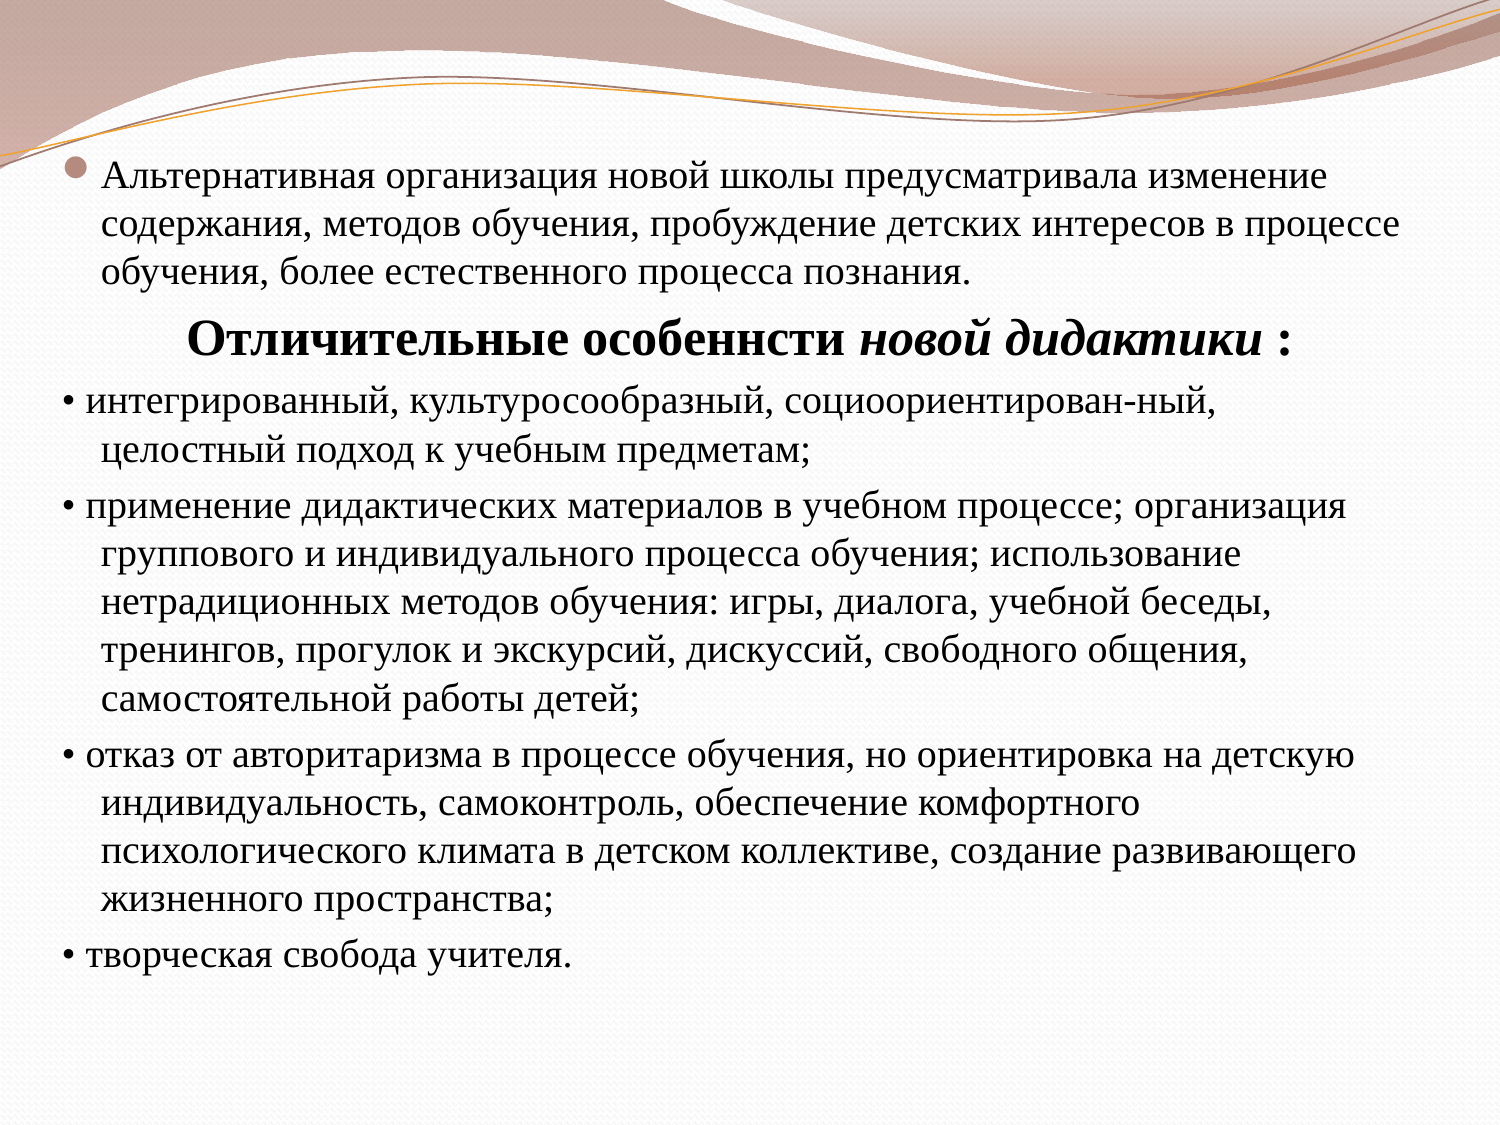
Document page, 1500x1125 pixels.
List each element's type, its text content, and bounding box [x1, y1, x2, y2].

list Альтернативная организация новой школы предусматривала изменение содержания, методов обучения, пробуждение детских интересов в процессе обучения, более естественного процесса познания. Отличительные особеннсти новой дидактики : • интегрированный, культуросообразный, социоориентирован-ный, целостный подход к учебным предметам; • применение дидактических материалов в учебном процессе; организация группового и индивидуального процесса обучения; использование нетрадиционных методов обучения: игры, диалога, учебной беседы, тренингов, прогулок и экскурсий, дискуссий, свободного общения, самостоятельной работы детей; • отказ от авторитаризма в процессе обучения, но ориентировка на детскую индивидуальность, самоконтроль, обеспечение комфортного психологического климата в детском коллективе, создание развивающего жизненного пространства; • творческая свобода учителя. [46, 140, 1421, 989]
